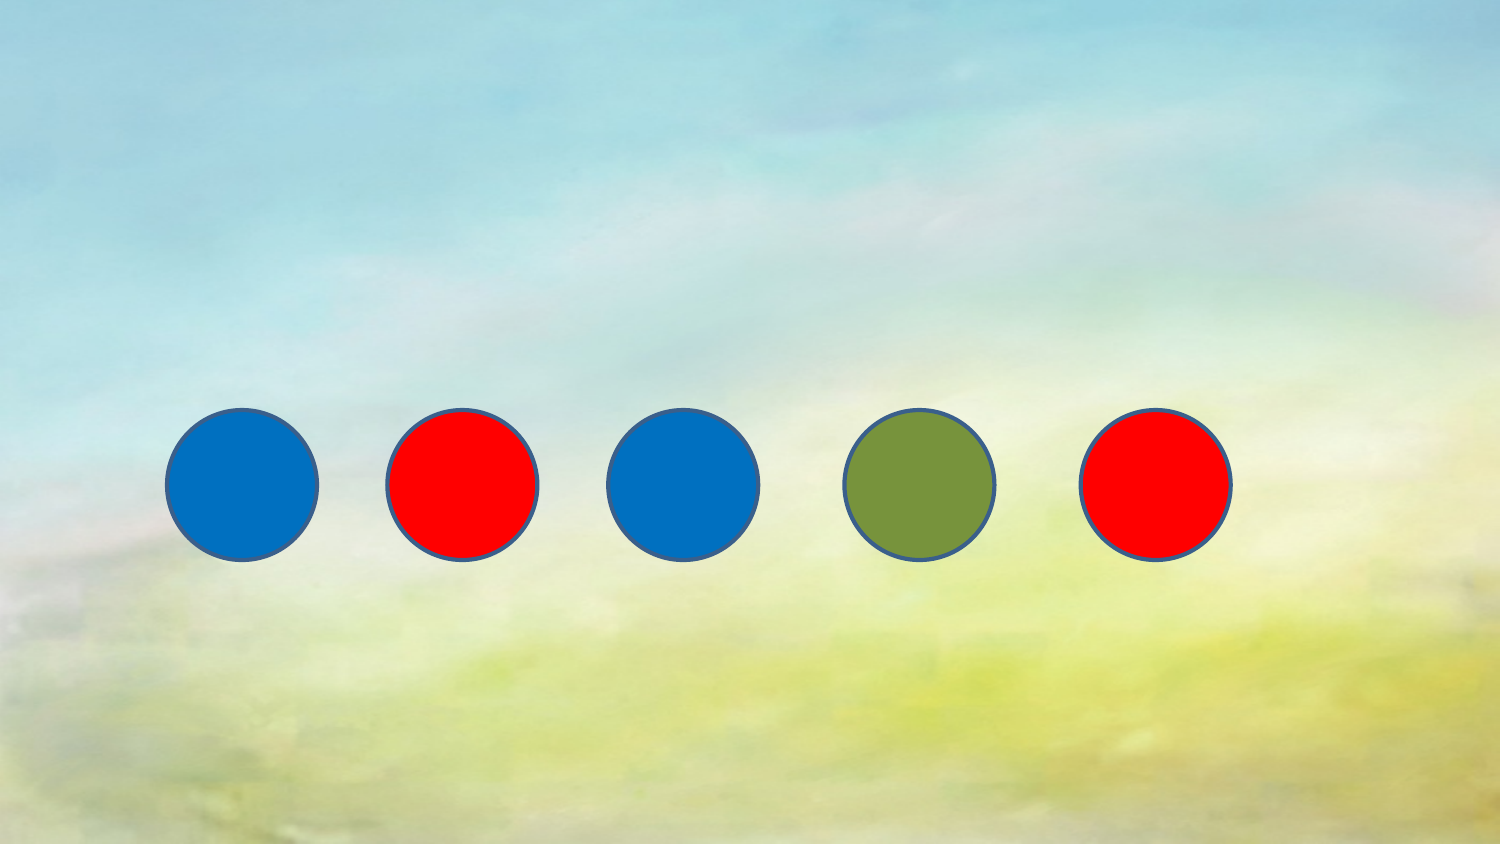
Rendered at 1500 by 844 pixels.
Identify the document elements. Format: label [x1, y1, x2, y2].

picture [0, 0, 1500, 844]
text_box [842, 407, 997, 563]
text_box [164, 407, 320, 563]
text_box [1078, 407, 1233, 563]
text_box [385, 407, 540, 563]
text_box [606, 407, 761, 563]
